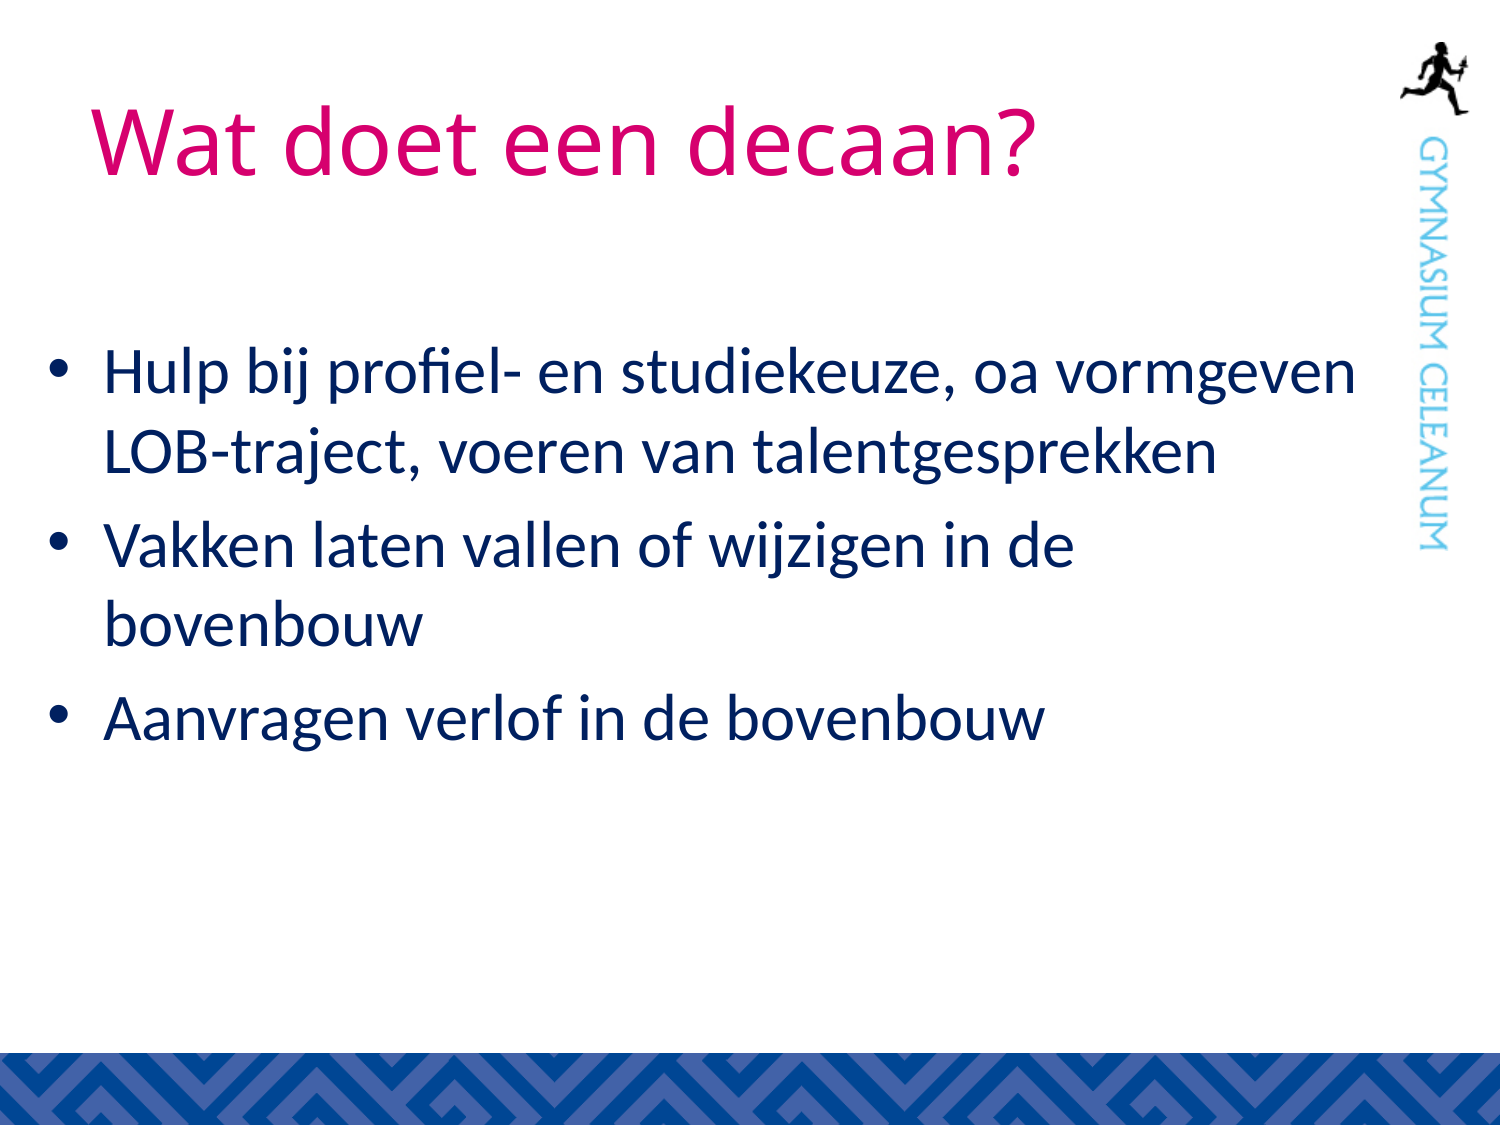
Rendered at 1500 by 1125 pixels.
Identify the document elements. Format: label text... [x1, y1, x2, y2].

picture [1400, 42, 1470, 551]
title Wat doet een decaan? [75, 45, 1425, 233]
list Hulp bij profiel- en studiekeuze, oa vormgeven LOB-traject, voeren van talentgesprekken Vakken laten vallen of wijzigen in de bovenbouw Aanvragen verlof in de bovenbouw [32, 319, 1382, 1062]
picture [0, 1053, 1500, 1125]
